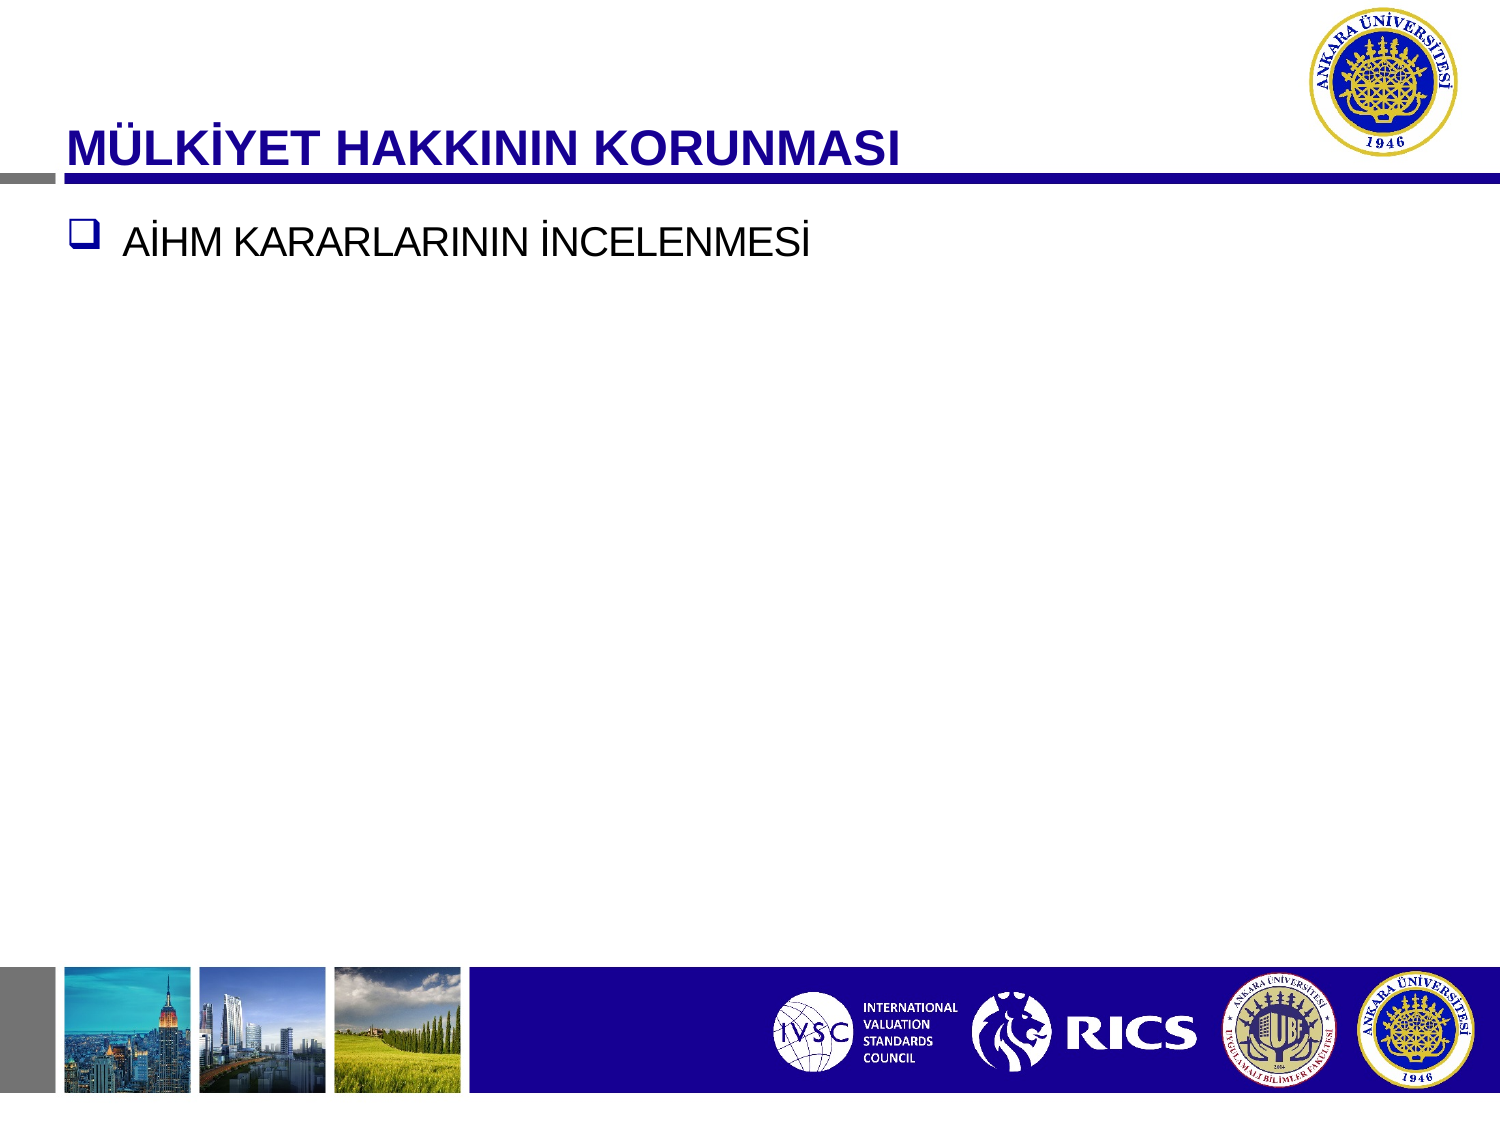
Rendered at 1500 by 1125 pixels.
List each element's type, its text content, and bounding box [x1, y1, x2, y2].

picture [0, 0, 1500, 106]
text_box MÜLKİYET HAKKININ KORUNMASI [51, 115, 1449, 185]
picture [0, 167, 1500, 1125]
text_box [0, 106, 1500, 167]
text_box AİHM KARARLARININ İNCELENMESİ [51, 207, 1449, 348]
